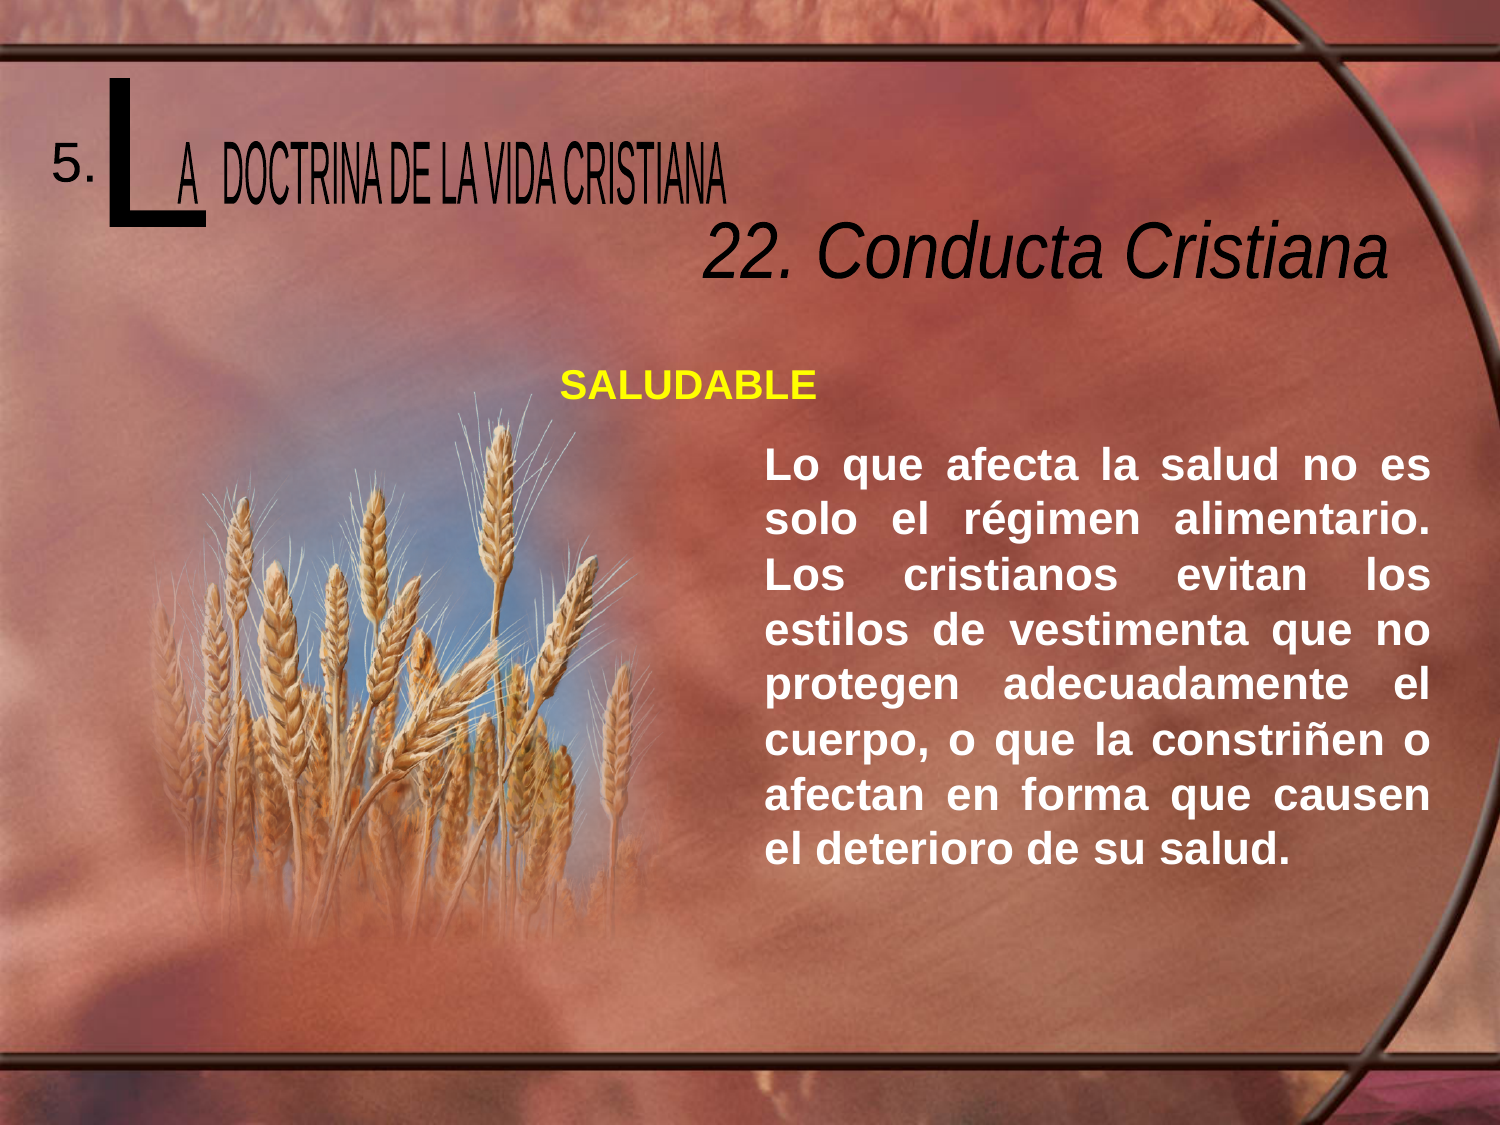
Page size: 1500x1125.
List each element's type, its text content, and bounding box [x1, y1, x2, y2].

picture [0, 0, 1500, 1125]
text_box SALUDABLE [676, 350, 833, 415]
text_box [53, 78, 727, 227]
text_box Lo que afecta la salud no es solo el régimen alimentario. Los cristianos evitan los estilos de vestimenta que no protegen adecuadamente el cuerpo, o que la constriñen o afectan en forma que causen el deterioro de su salud. [749, 426, 1447, 882]
